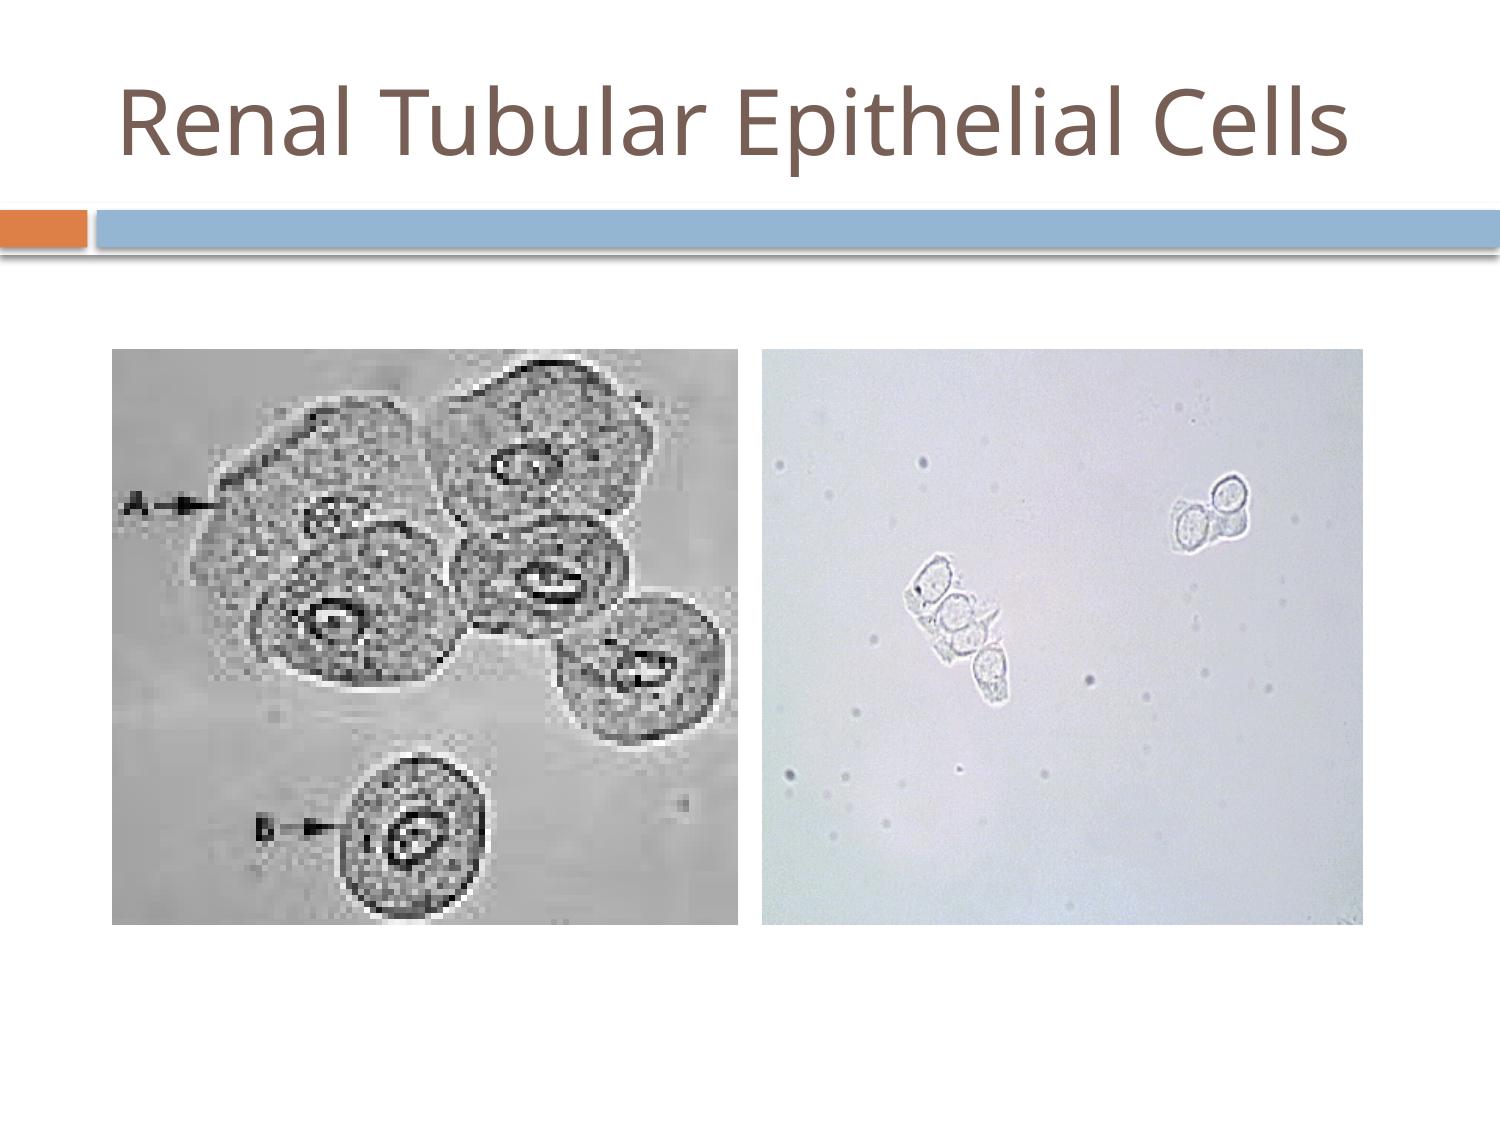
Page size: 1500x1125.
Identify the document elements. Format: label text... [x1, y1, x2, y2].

picture [762, 349, 1363, 926]
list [112, 349, 738, 926]
title Renal Tubular Epithelial Cells [100, 37, 1438, 200]
